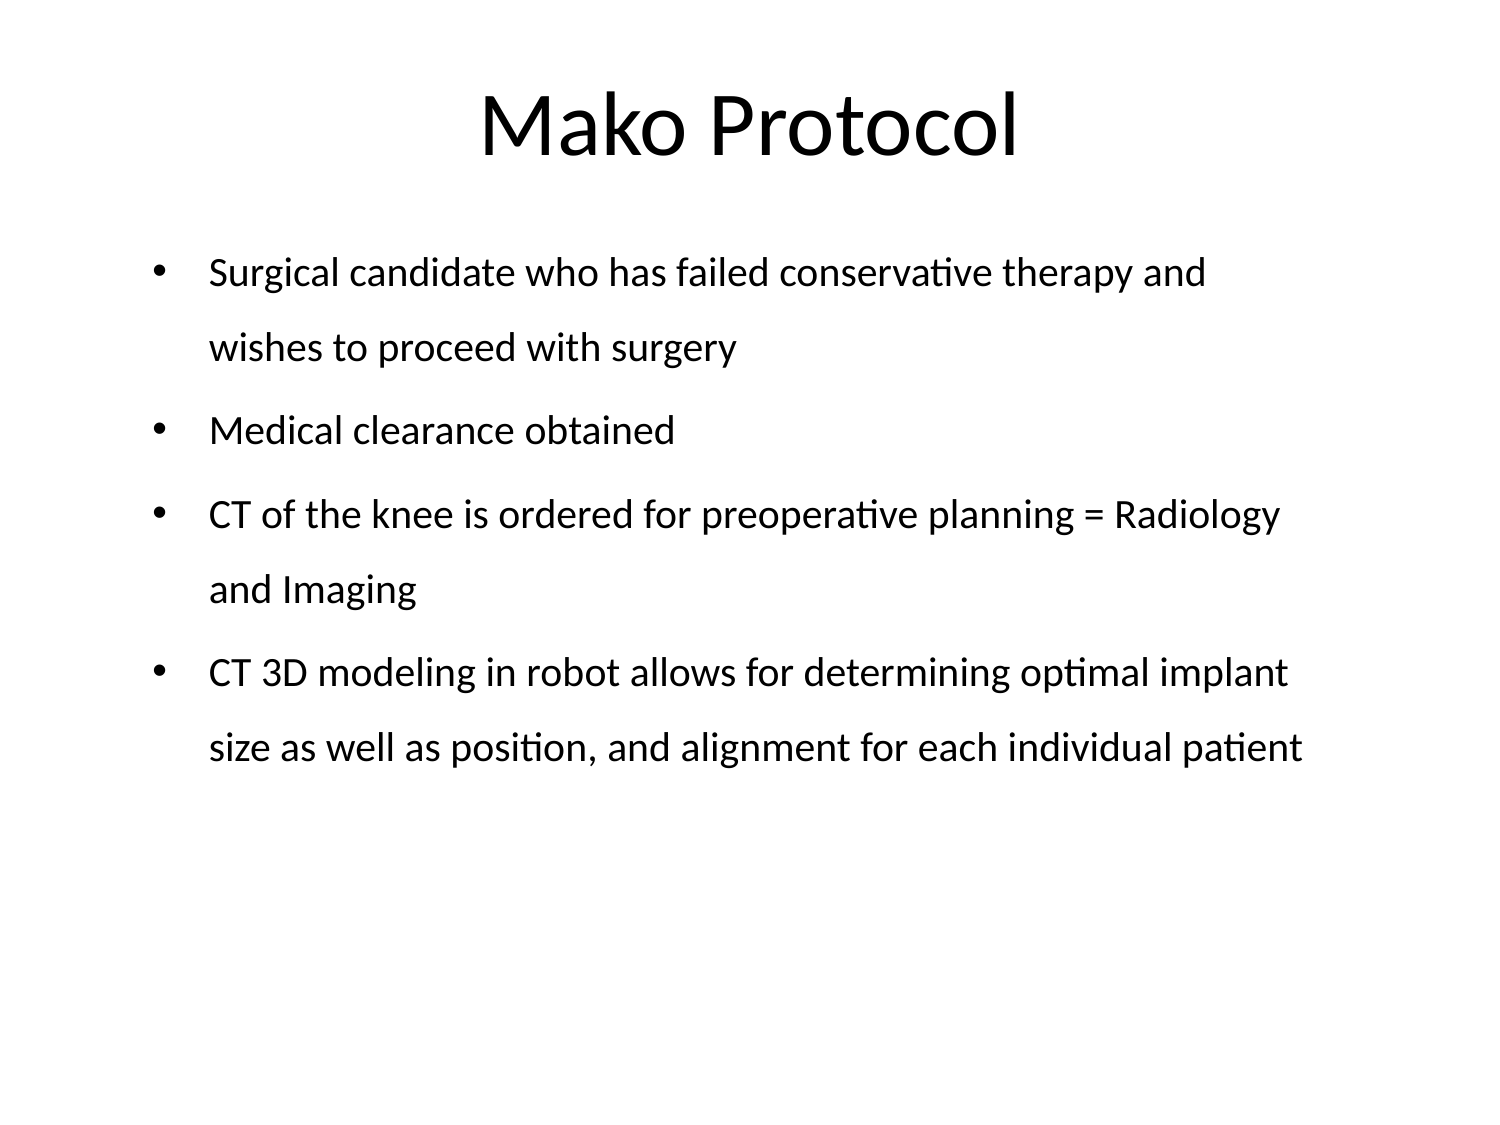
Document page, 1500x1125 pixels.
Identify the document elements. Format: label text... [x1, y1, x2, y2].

title Mako Protocol [75, 24, 1425, 213]
list Surgical candidate who has failed conservative therapy and wishes to proceed with surgery Medical clearance obtained CT of the knee is ordered for preoperative planning = Radiology and Imaging CT 3D modeling in robot allows for determining optimal implant size as well as position, and alignment for each individual patient [137, 212, 1325, 818]
